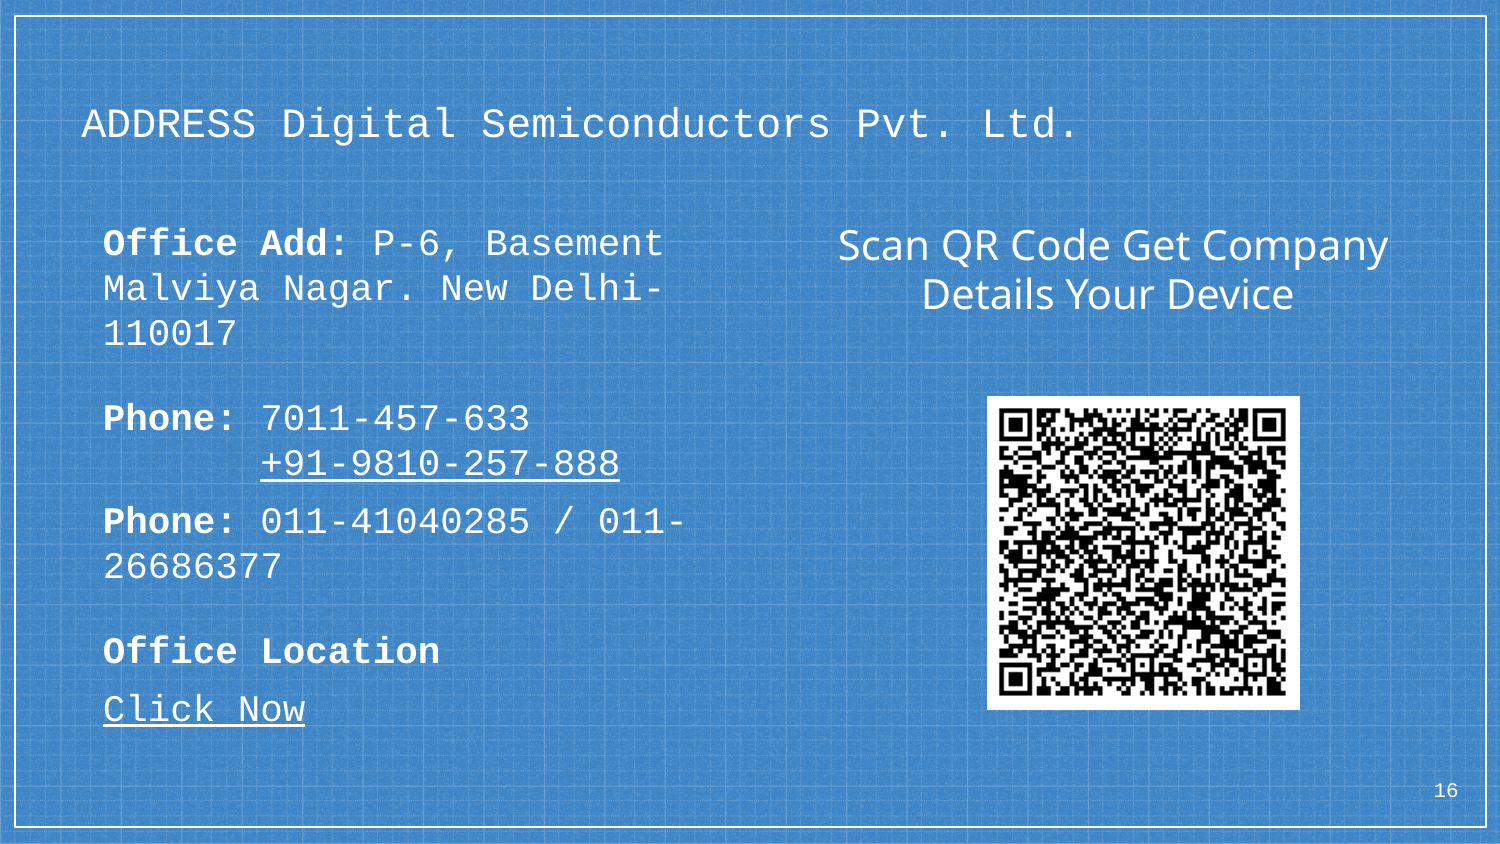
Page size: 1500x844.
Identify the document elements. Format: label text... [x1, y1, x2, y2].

list Office Add: P-6, Basement Malviya Nagar. New Delhi-110017 Phone: 7011-457-633 +91-9810-257-888 Phone: 011-41040285 / 011-26686377 Office Location Click Now [69, 203, 776, 815]
slide_number 16 [1398, 761, 1474, 810]
picture [0, 0, 1500, 844]
title ADDRESS Digital Semiconductors Pvt. Ltd. [66, 81, 1417, 149]
list Scan QR Code Get Company Details Your Device [776, 203, 1432, 815]
